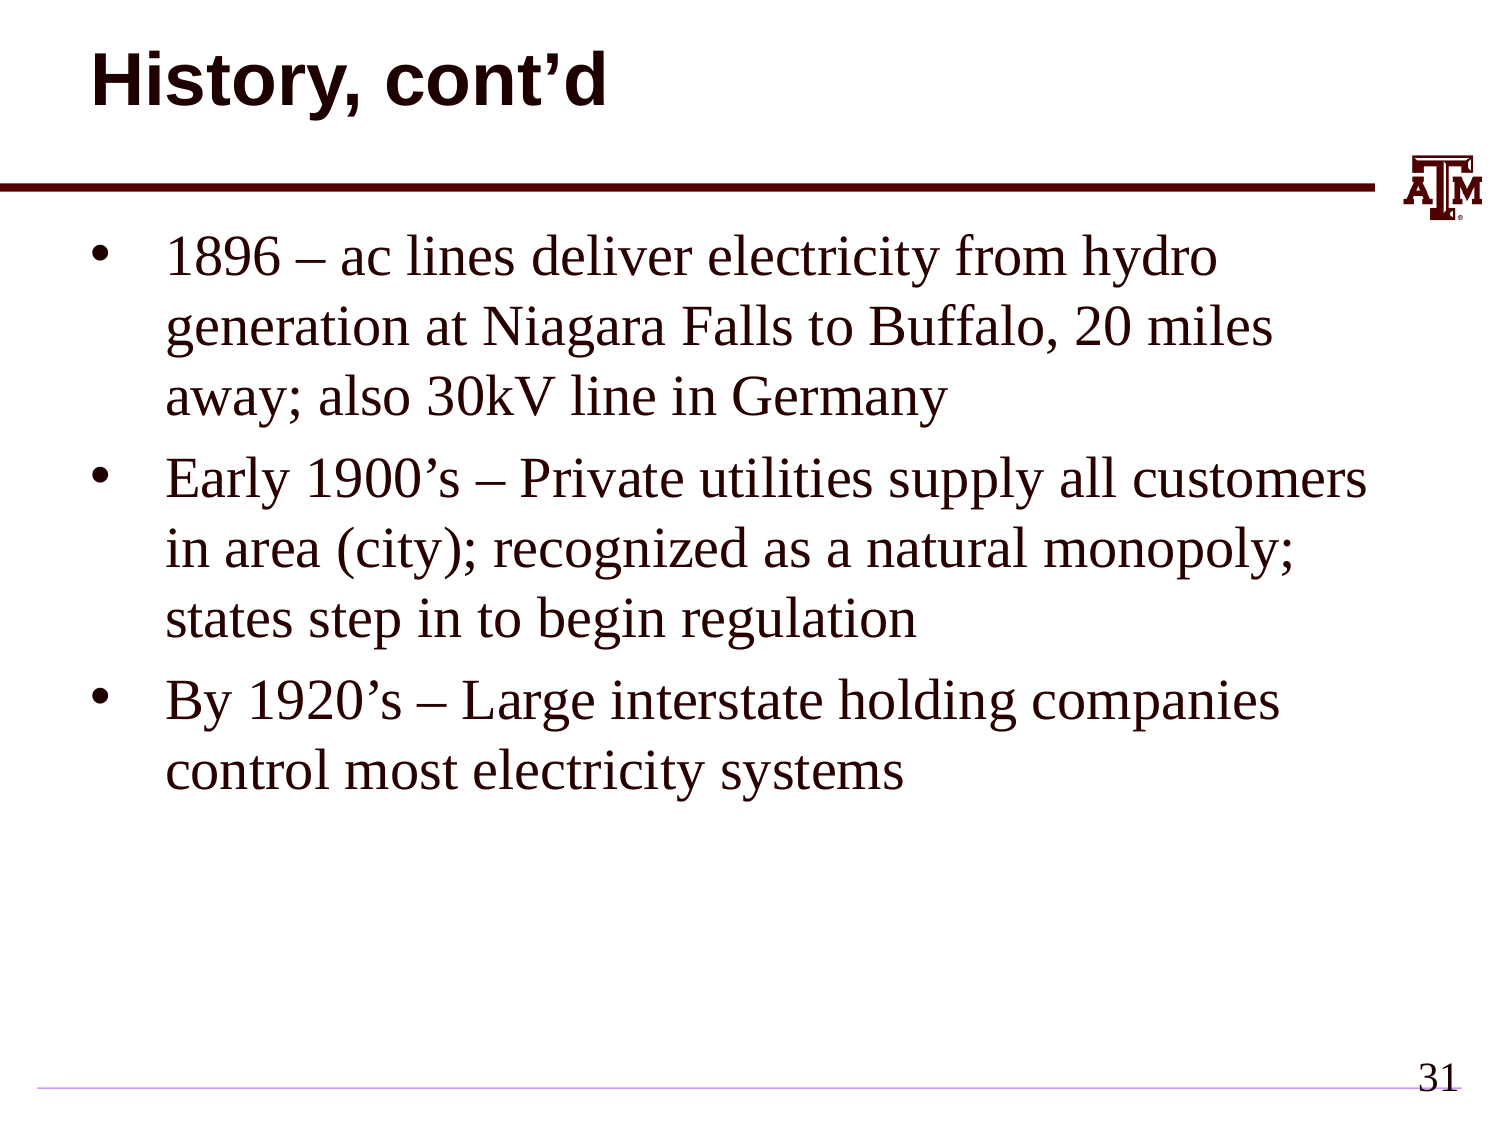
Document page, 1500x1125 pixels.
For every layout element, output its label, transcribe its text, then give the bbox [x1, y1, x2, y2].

list 1896 – ac lines deliver electricity from hydro generation at Niagara Falls to Buffalo, 20 miles away; also 30kV line in Germany Early 1900’s – Private utilities supply all customers in area (city); recognized as a natural monopoly; states step in to begin regulation By 1920’s – Large interstate holding companies control most electricity systems [74, 209, 1388, 923]
picture [1392, 137, 1493, 238]
slide_number 30 [1162, 1037, 1476, 1113]
title History, cont’d [74, 12, 1388, 151]
